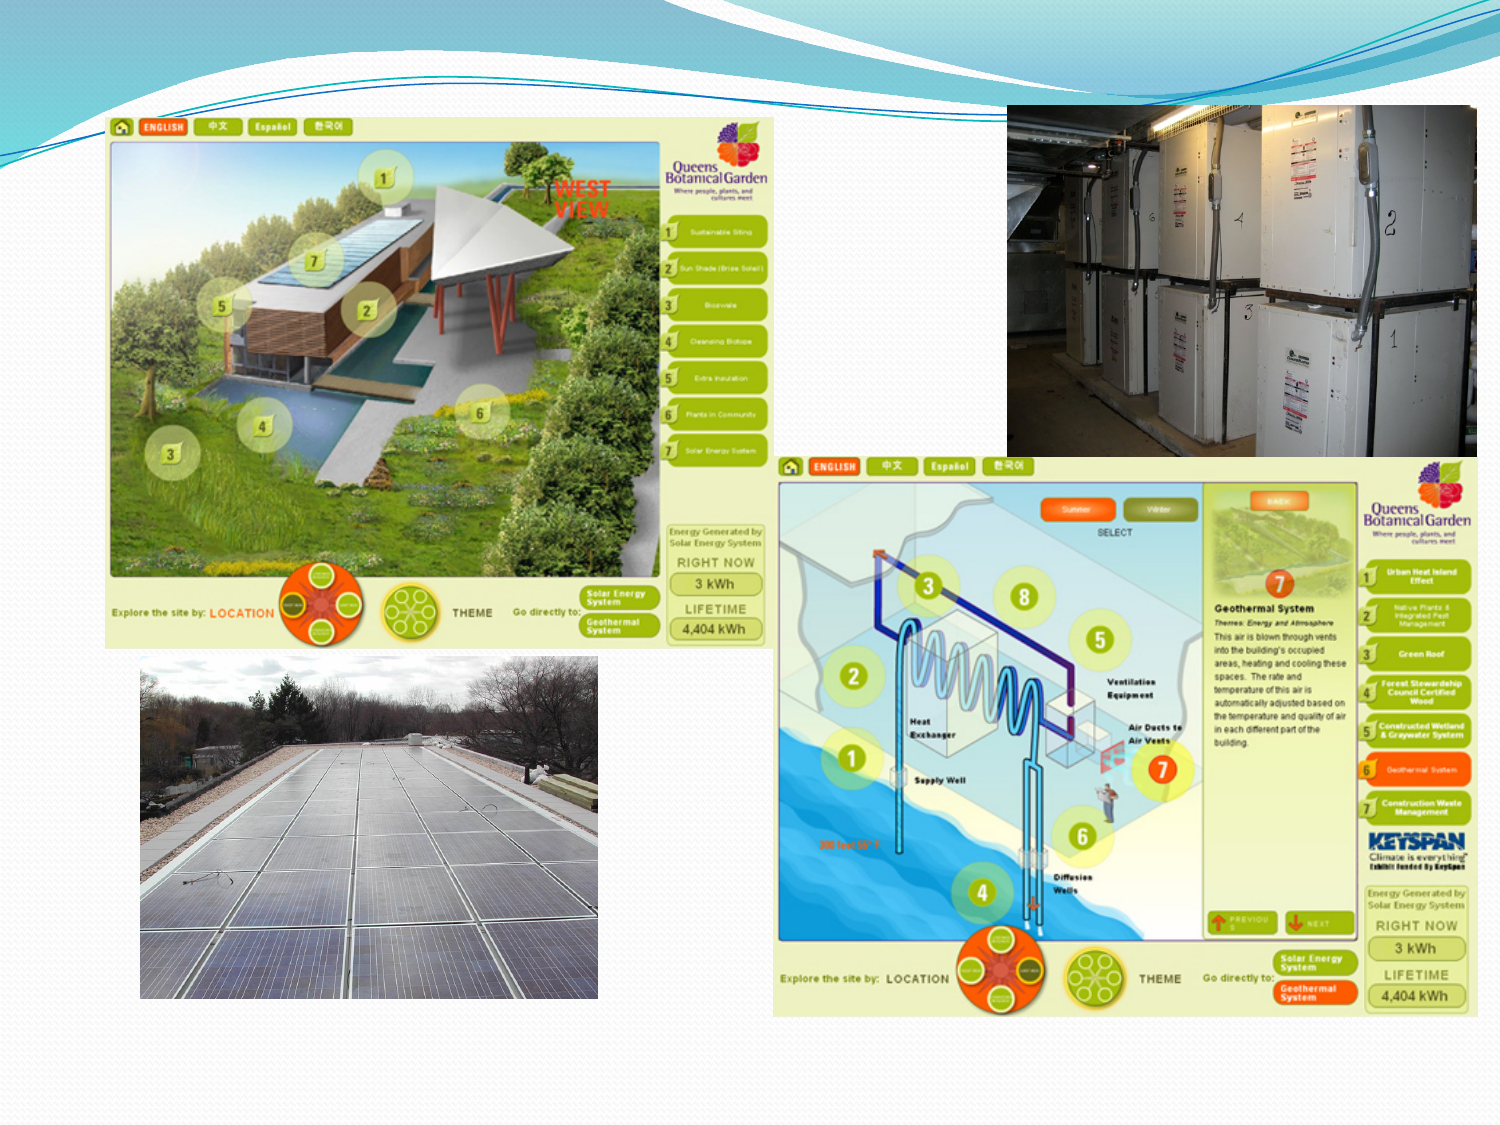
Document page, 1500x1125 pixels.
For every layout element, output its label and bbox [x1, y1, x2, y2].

picture [773, 456, 1478, 1017]
picture [1007, 105, 1477, 458]
picture [140, 655, 598, 1000]
list [105, 116, 774, 649]
